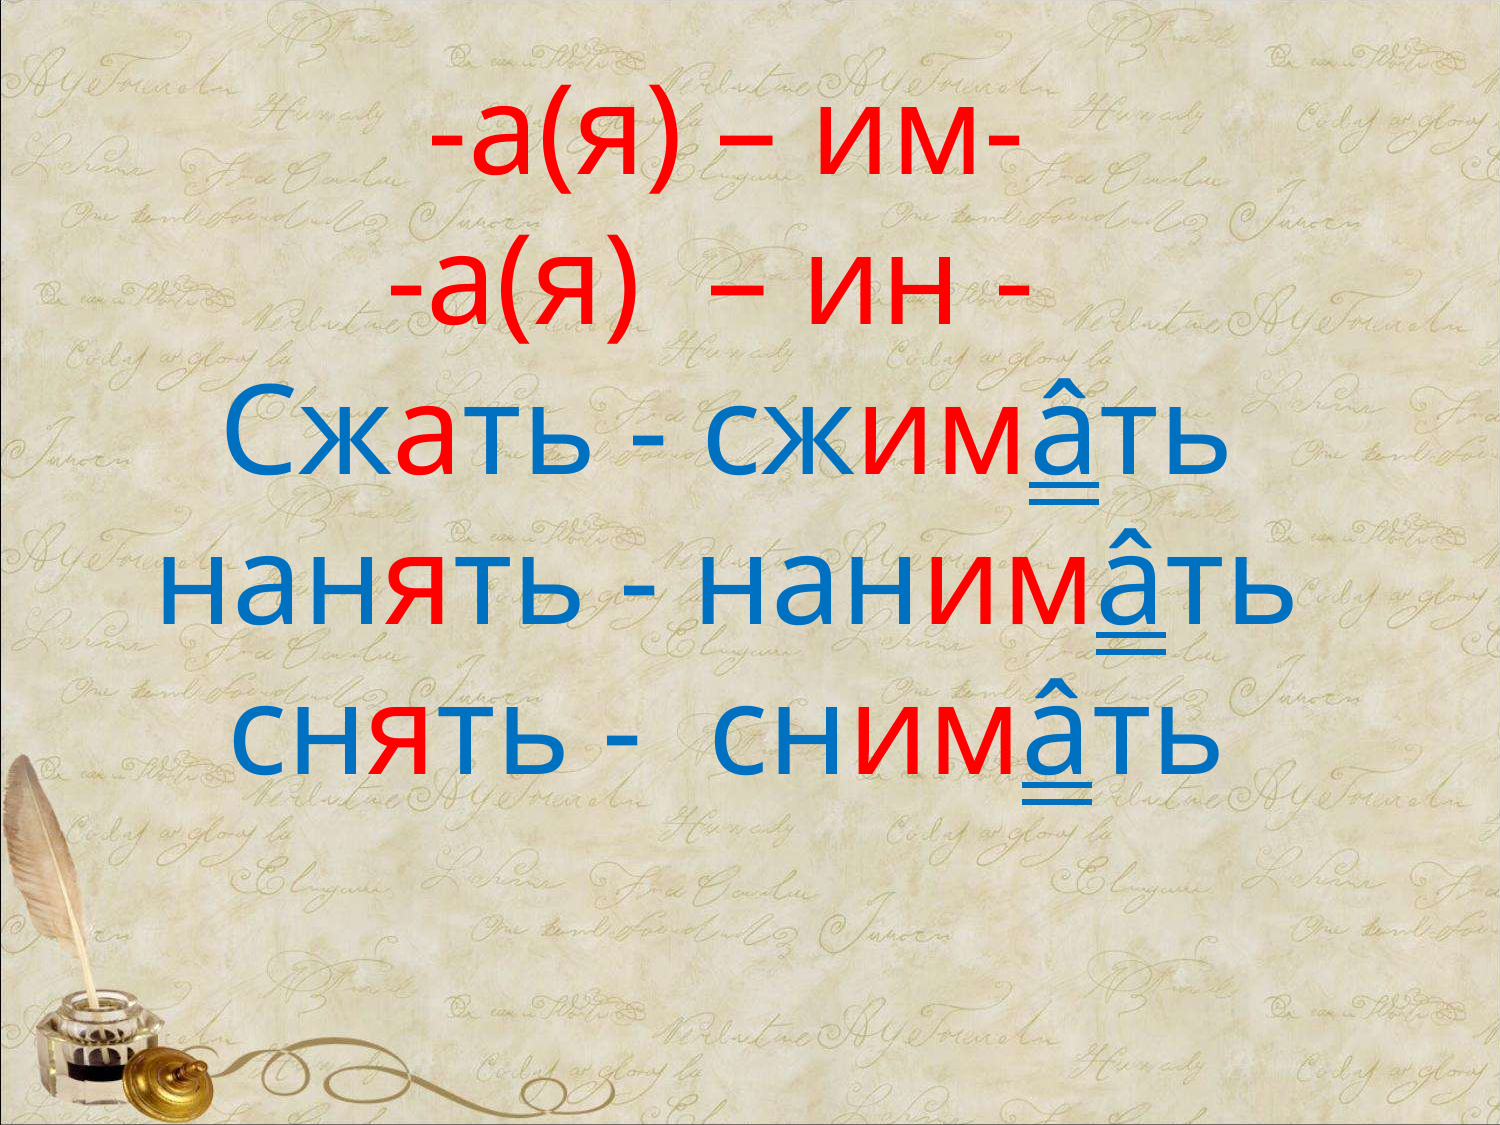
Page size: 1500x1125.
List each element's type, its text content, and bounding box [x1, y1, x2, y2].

text_box -а(я) – им- -а(я) – ин - Сжать - сжимâть нанять - нанимâть снять - снимâть [53, 42, 1400, 808]
picture [0, 0, 1500, 1125]
